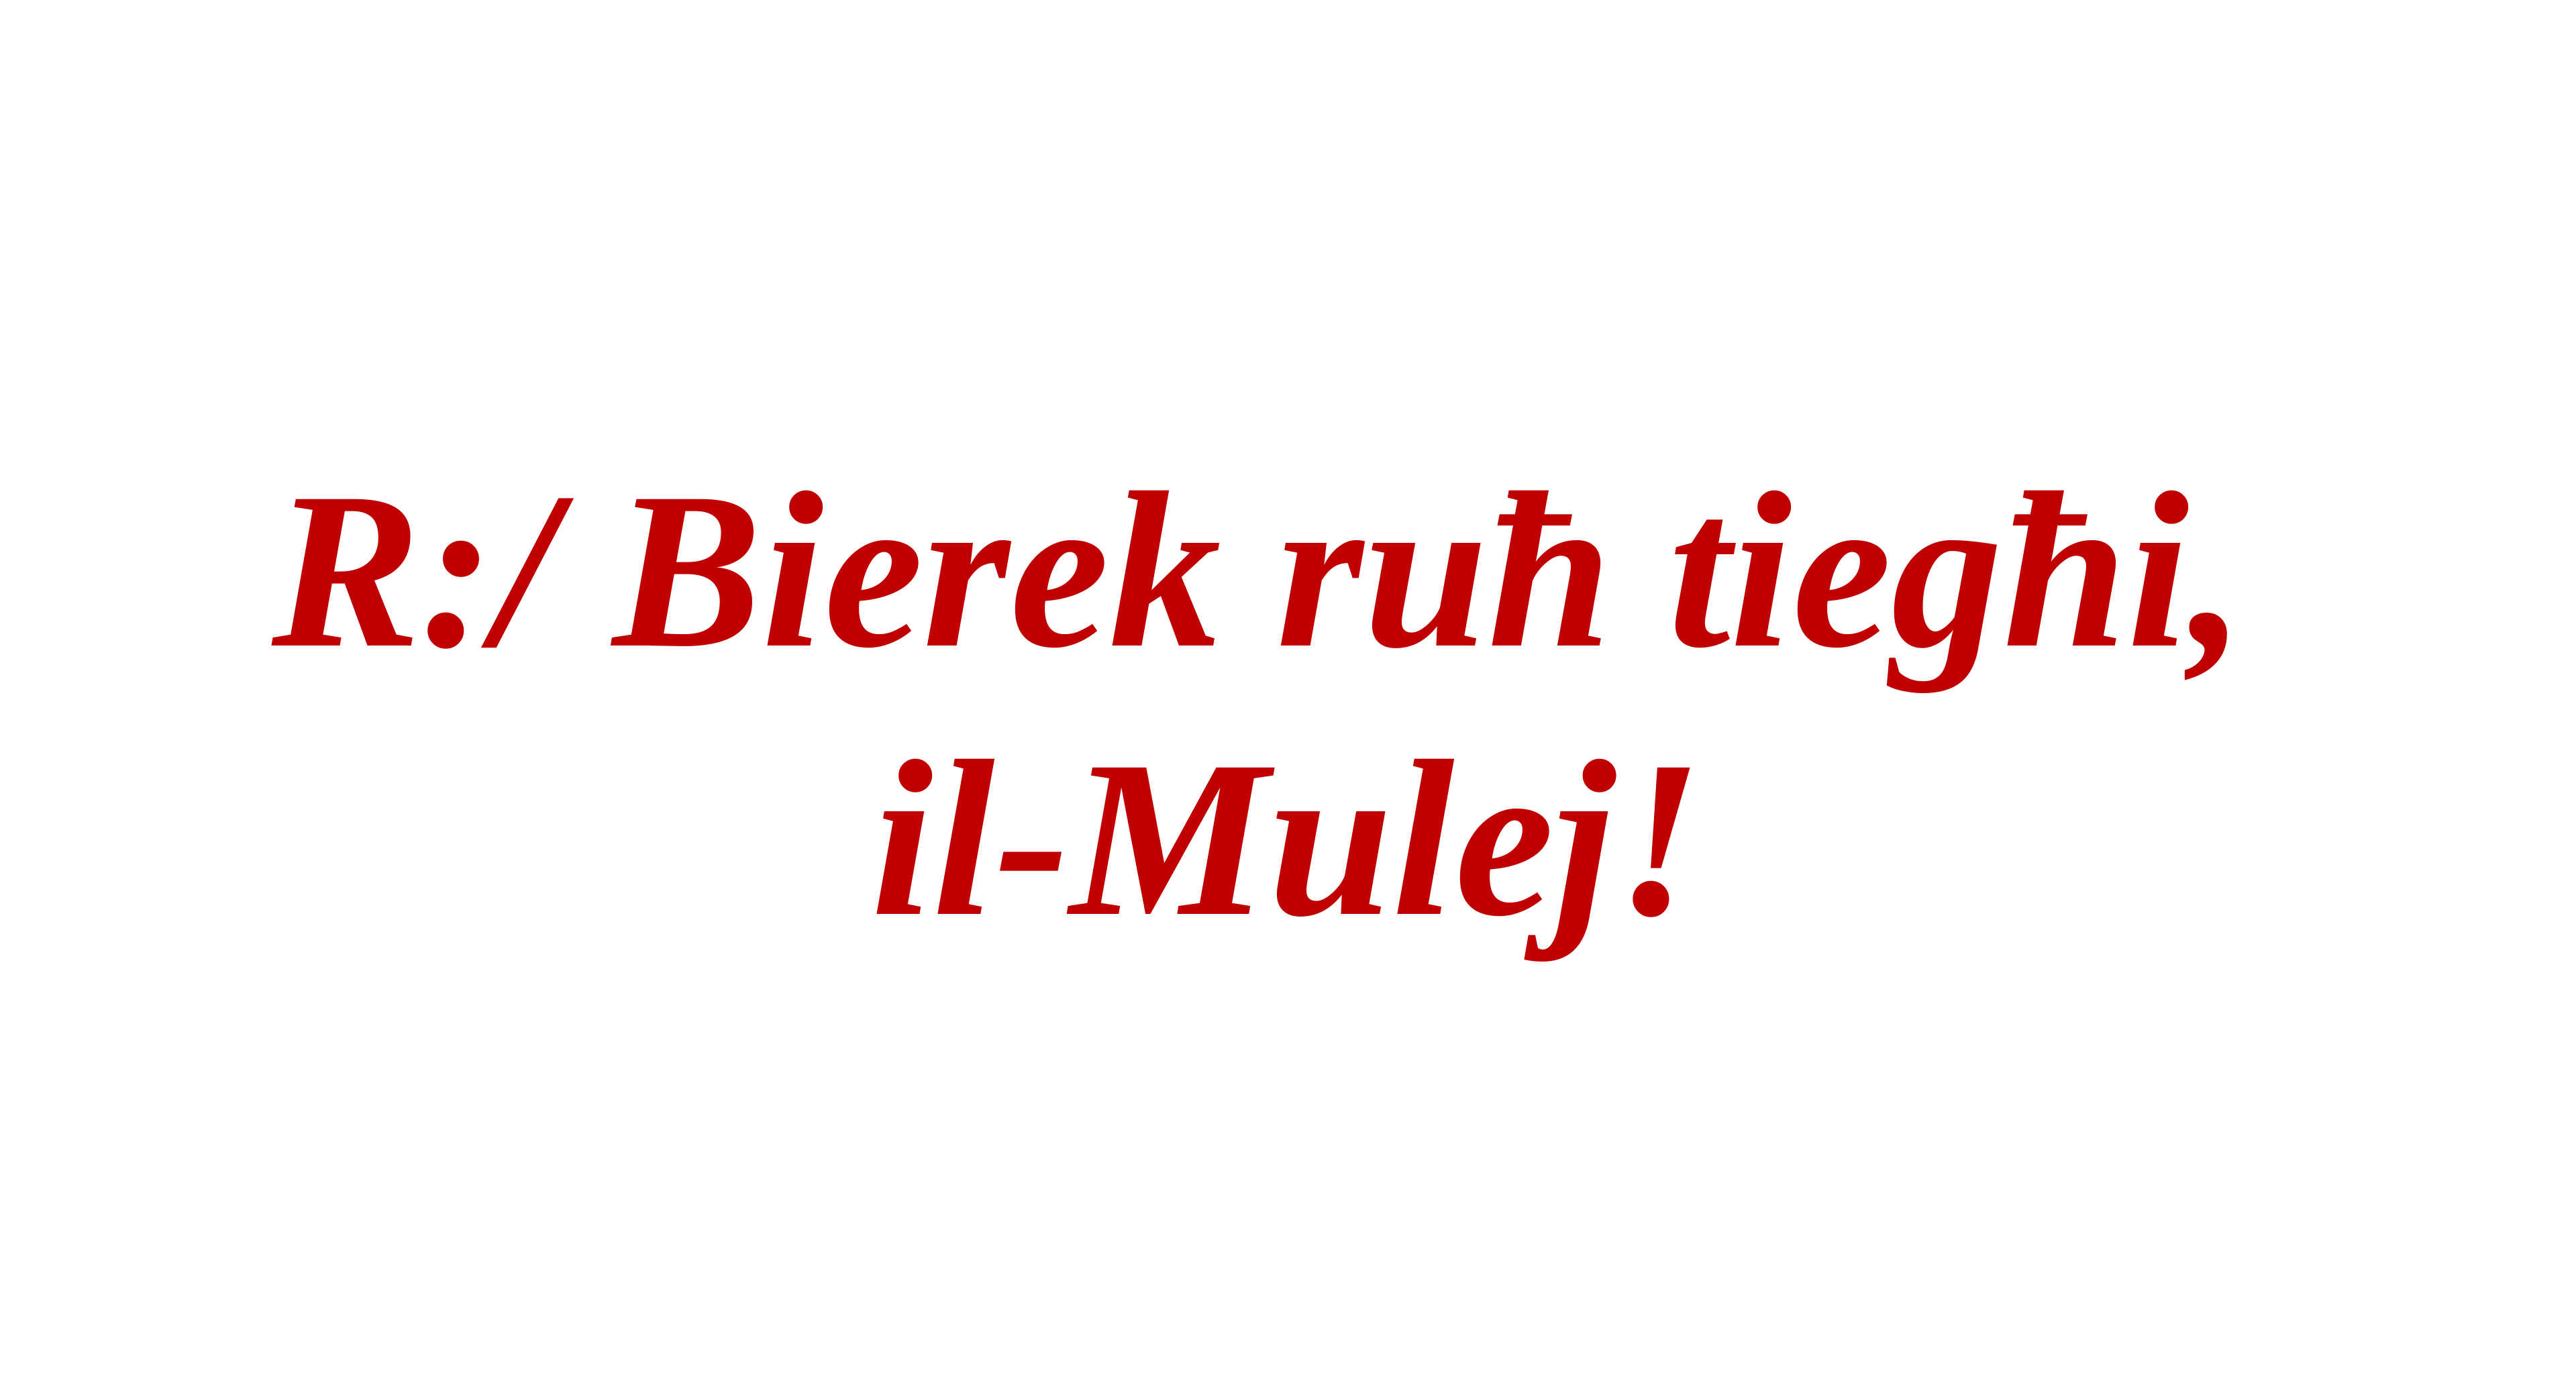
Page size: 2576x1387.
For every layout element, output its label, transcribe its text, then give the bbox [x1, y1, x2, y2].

text_box R:/ Bierek ruħ tiegħi, il-Mulej! [0, 417, 2575, 964]
